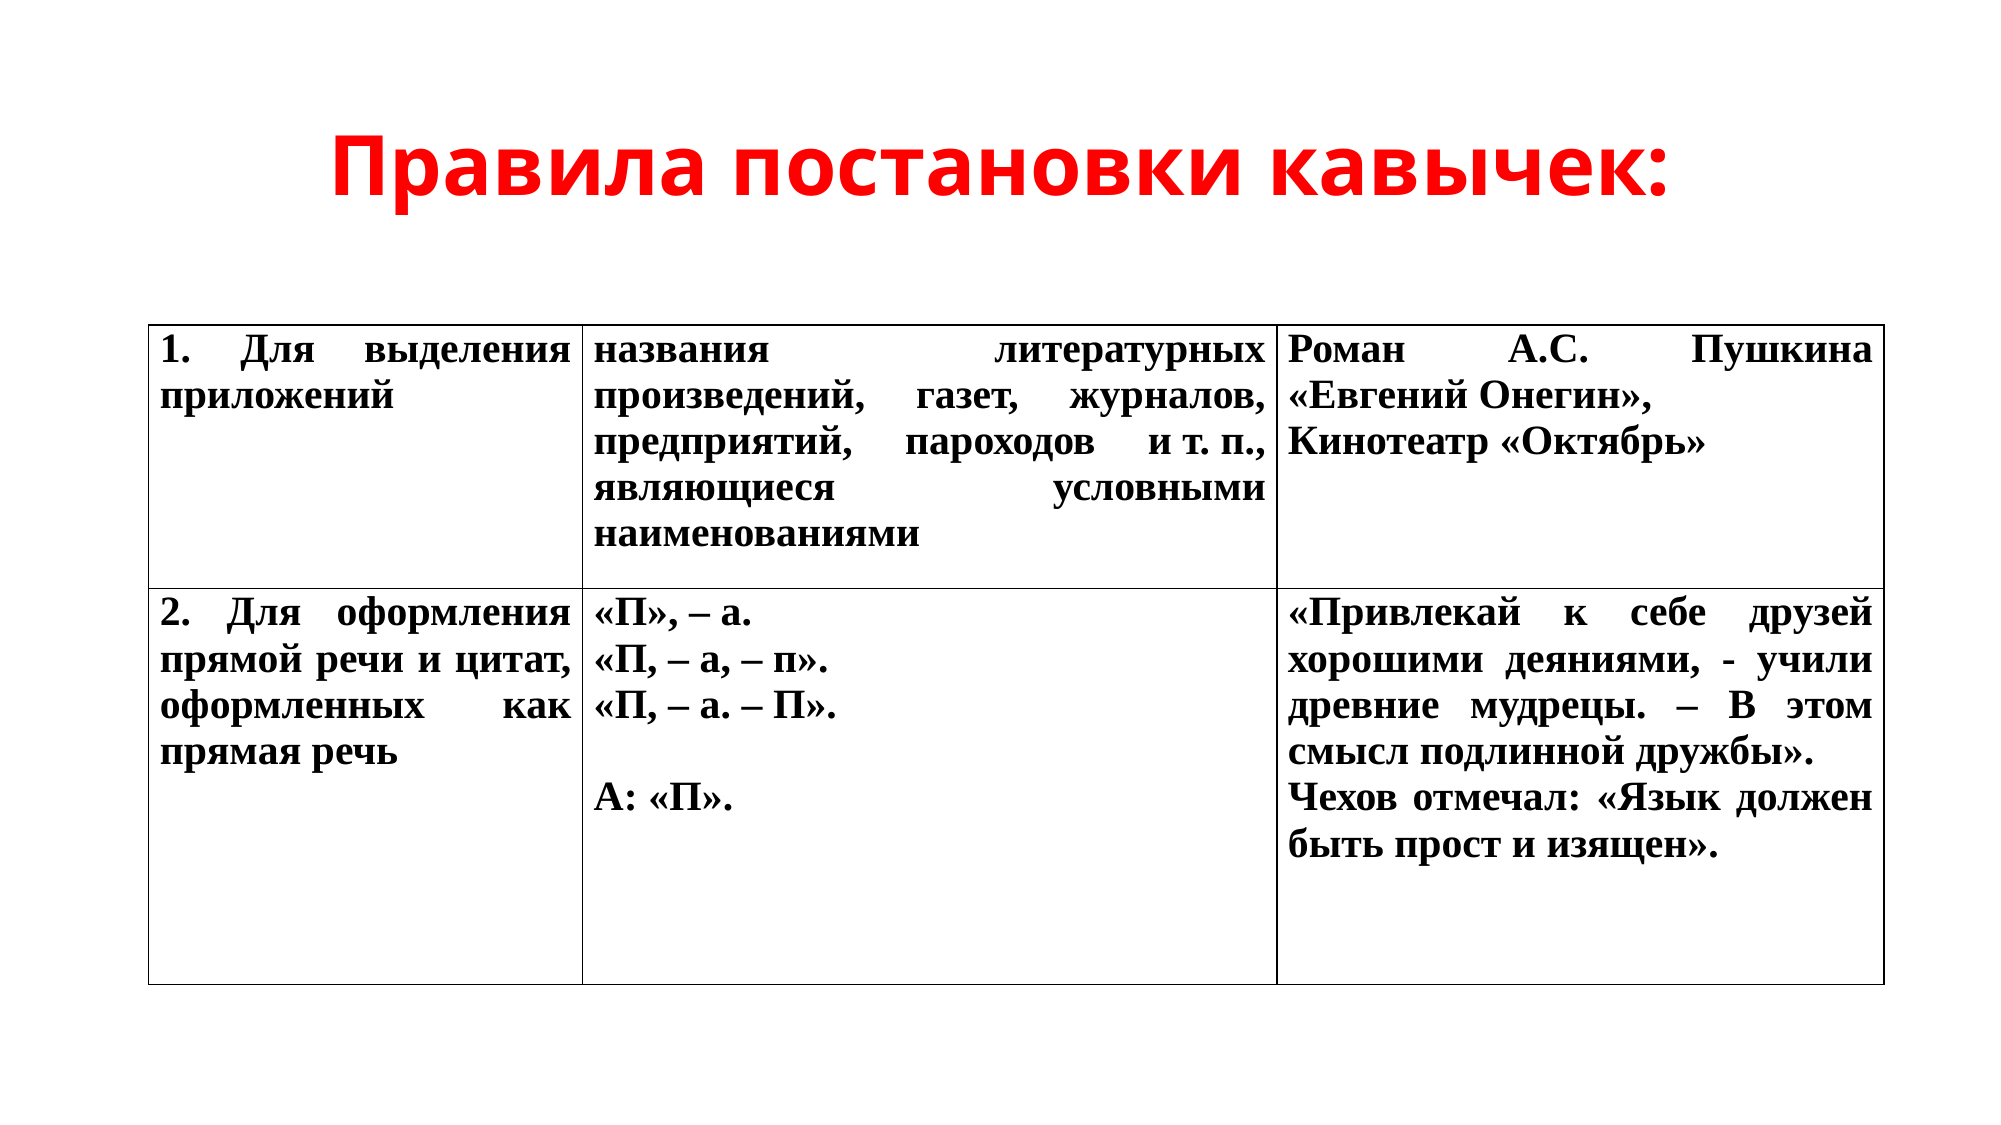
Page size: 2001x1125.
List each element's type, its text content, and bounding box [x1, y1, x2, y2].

table_cell «П», – а. «П, – а, – п». «П, – а. – П». А: «П». [583, 589, 1276, 984]
table_header Роман А.С. Пушкина «Евгений Онегин», Кинотеатр «Октябрь» [1278, 326, 1883, 588]
title Правила постановки кавычек: [137, 59, 1863, 278]
table_header 1. Для выделения приложений [149, 326, 582, 588]
table_cell 2. Для оформления прямой речи и цитат, оформленных как прямая речь [149, 589, 582, 984]
table_cell «Привлекай к себе друзей хорошими деяниями, - учили древние мудрецы. – В этом смысл подлинной дружбы». Чехов отмечал: «Язык должен быть прост и изящен». [1278, 589, 1883, 984]
table_header названия литературных произведений, газет, журналов, предприятий, пароходов и т. п., являющиеся условными наименованиями [583, 326, 1276, 588]
